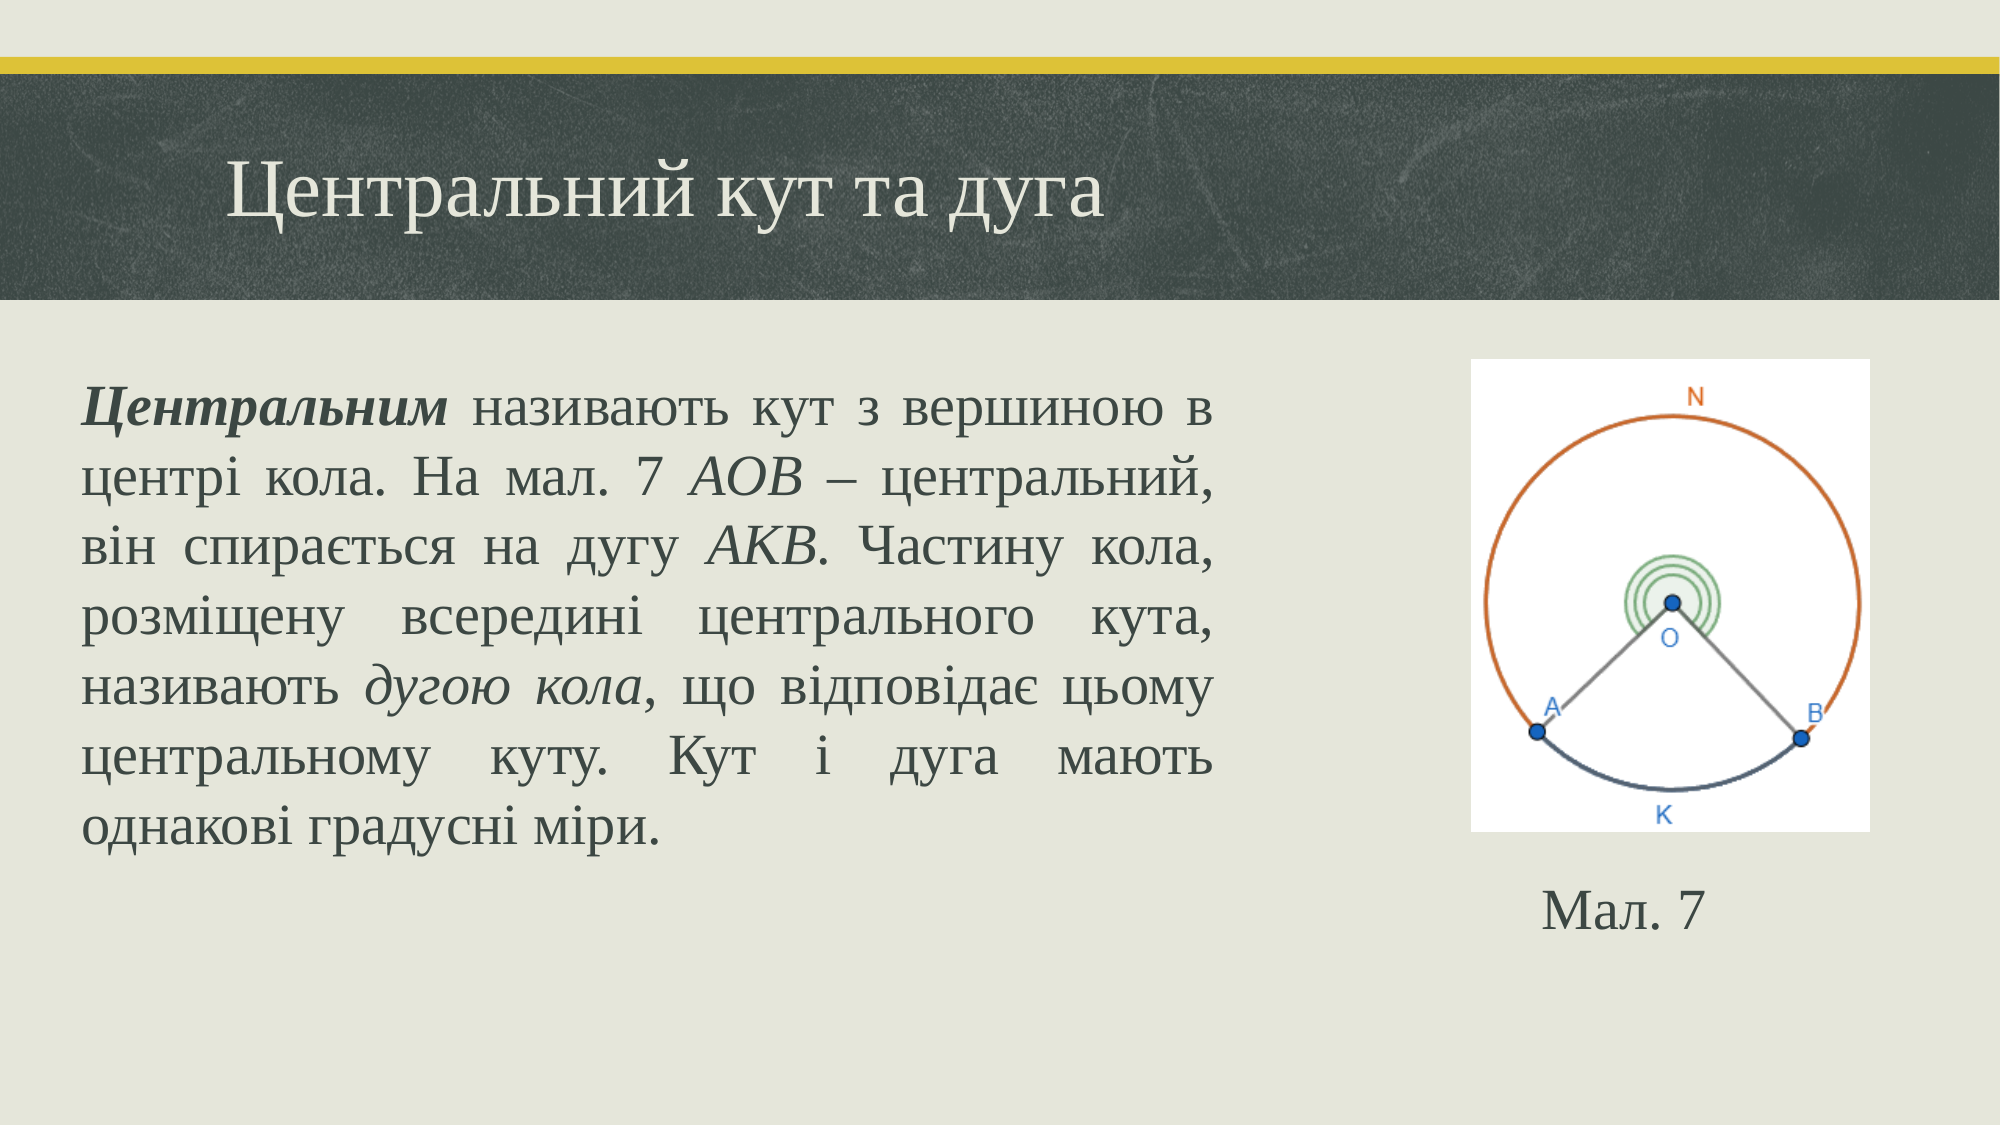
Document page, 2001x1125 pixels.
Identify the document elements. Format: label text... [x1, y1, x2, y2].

text_box Мал. 7 [1526, 864, 1753, 949]
picture [0, 74, 2000, 300]
title Центральний кут та дуга [210, 76, 1790, 300]
picture [1471, 359, 1870, 832]
